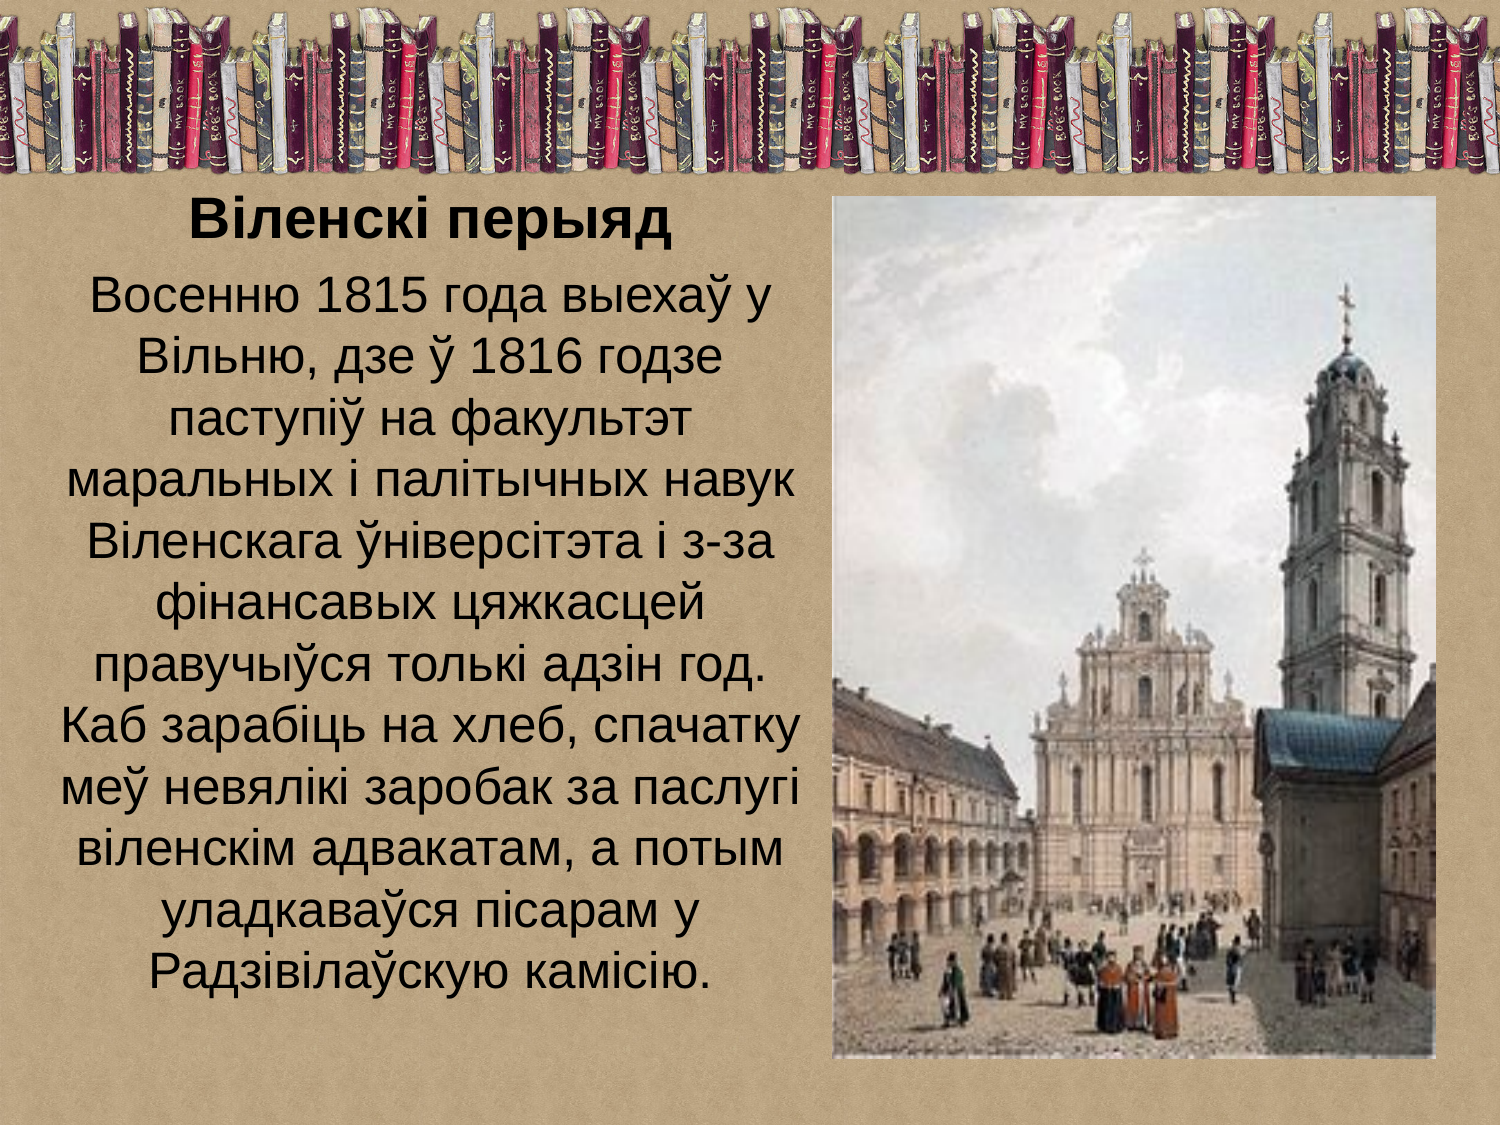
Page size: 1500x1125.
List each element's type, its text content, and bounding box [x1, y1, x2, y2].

picture [0, 0, 1500, 1125]
subtitle Віленскі перыяд Восенню 1815 года выехаў у Вільню, дзе ў 1816 годзе паступіў на факультэт маральных і палітычных навук Віленскага ўніверсітэта і з-за фінансавых цяжкасцей правучыўся толькі адзін год. Каб зарабіць на хлеб, спачатку меў невялікі заробак за паслугі віленскім адвакатам, а потым уладкаваўся пісарам у Радзівілаўскую камісію. [41, 172, 821, 1047]
